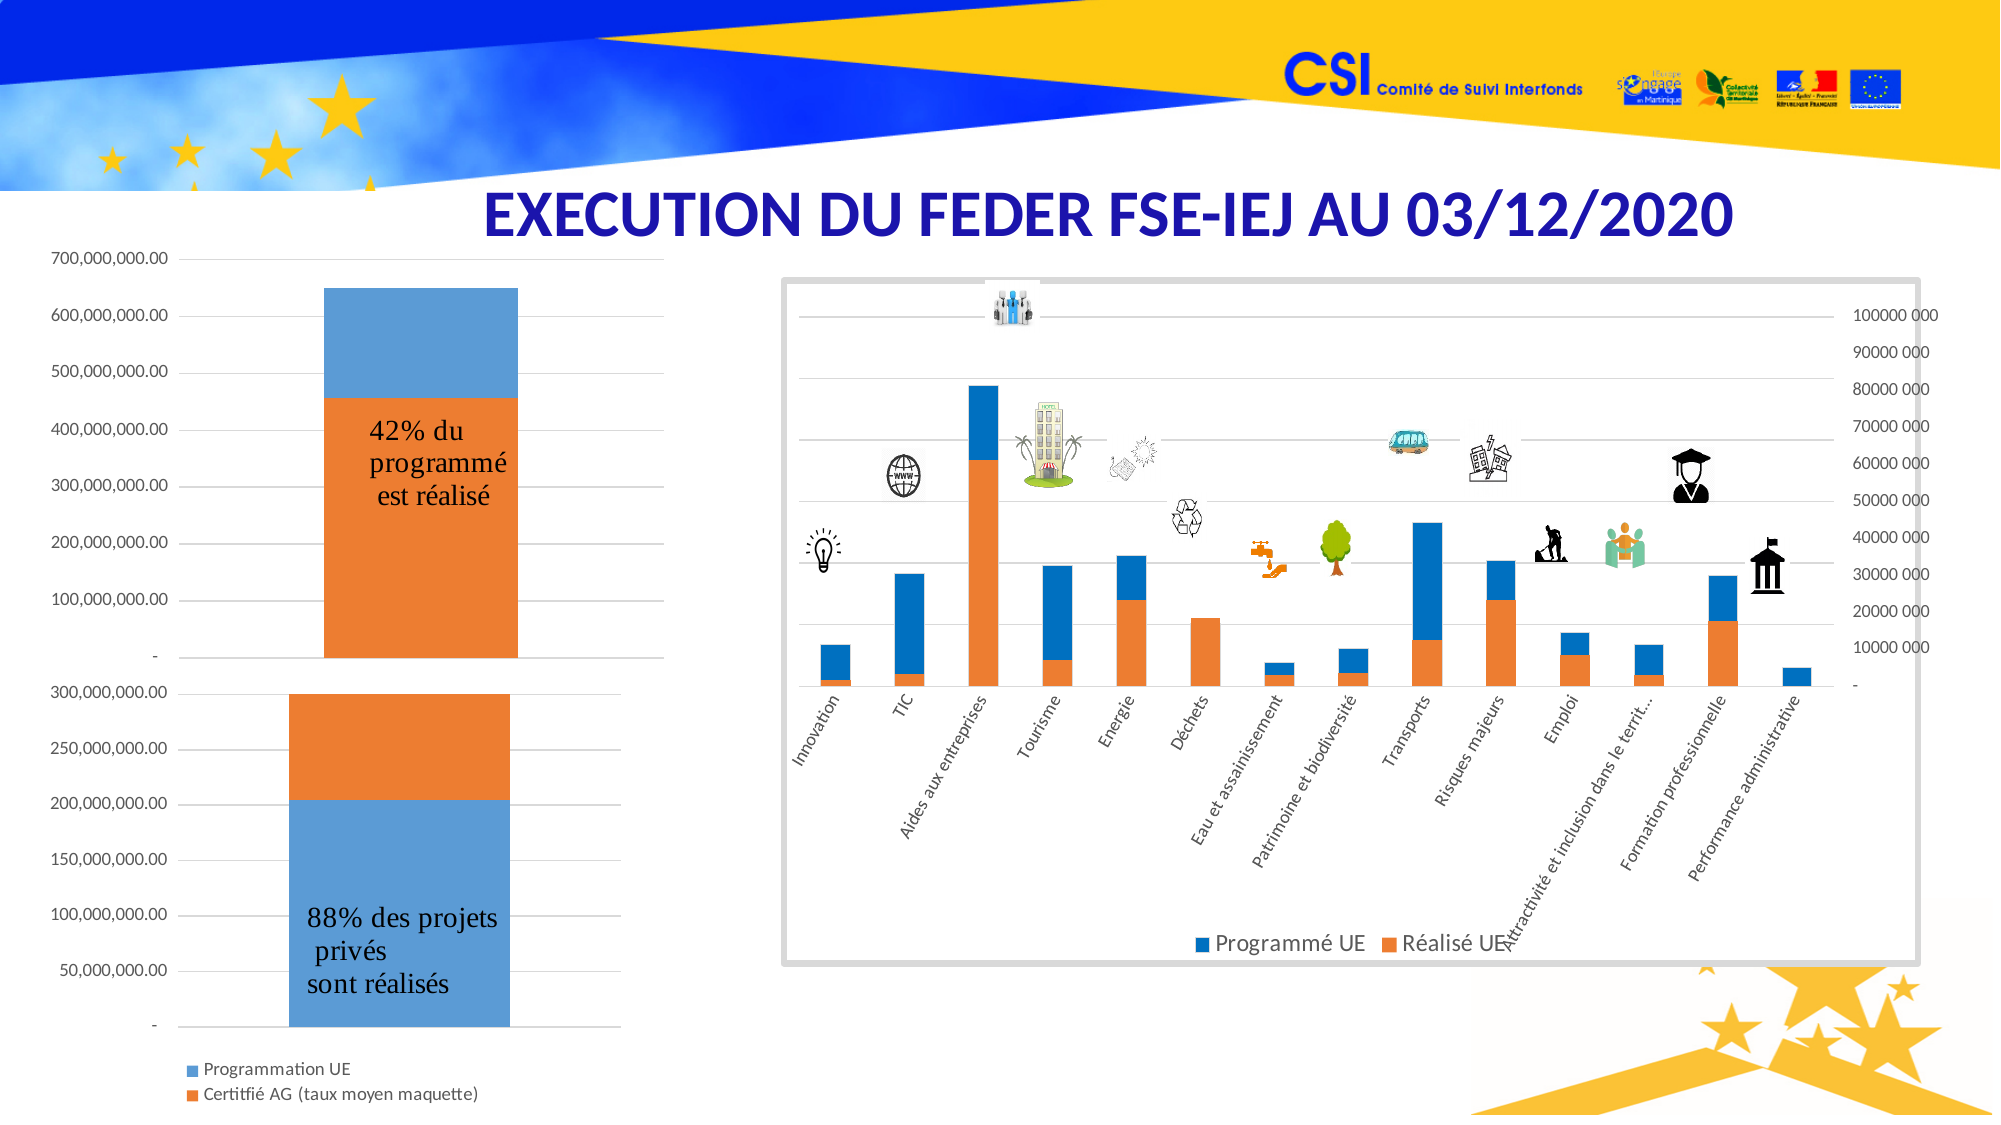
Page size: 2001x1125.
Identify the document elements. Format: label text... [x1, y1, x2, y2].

text_box EXECUTION DU FEDER FSE-IEJ AU 03/12/2020 [246, 171, 1972, 269]
picture [1471, 898, 1993, 1115]
chart [33, 241, 677, 1112]
picture [0, 0, 2000, 191]
chart [780, 277, 1957, 967]
